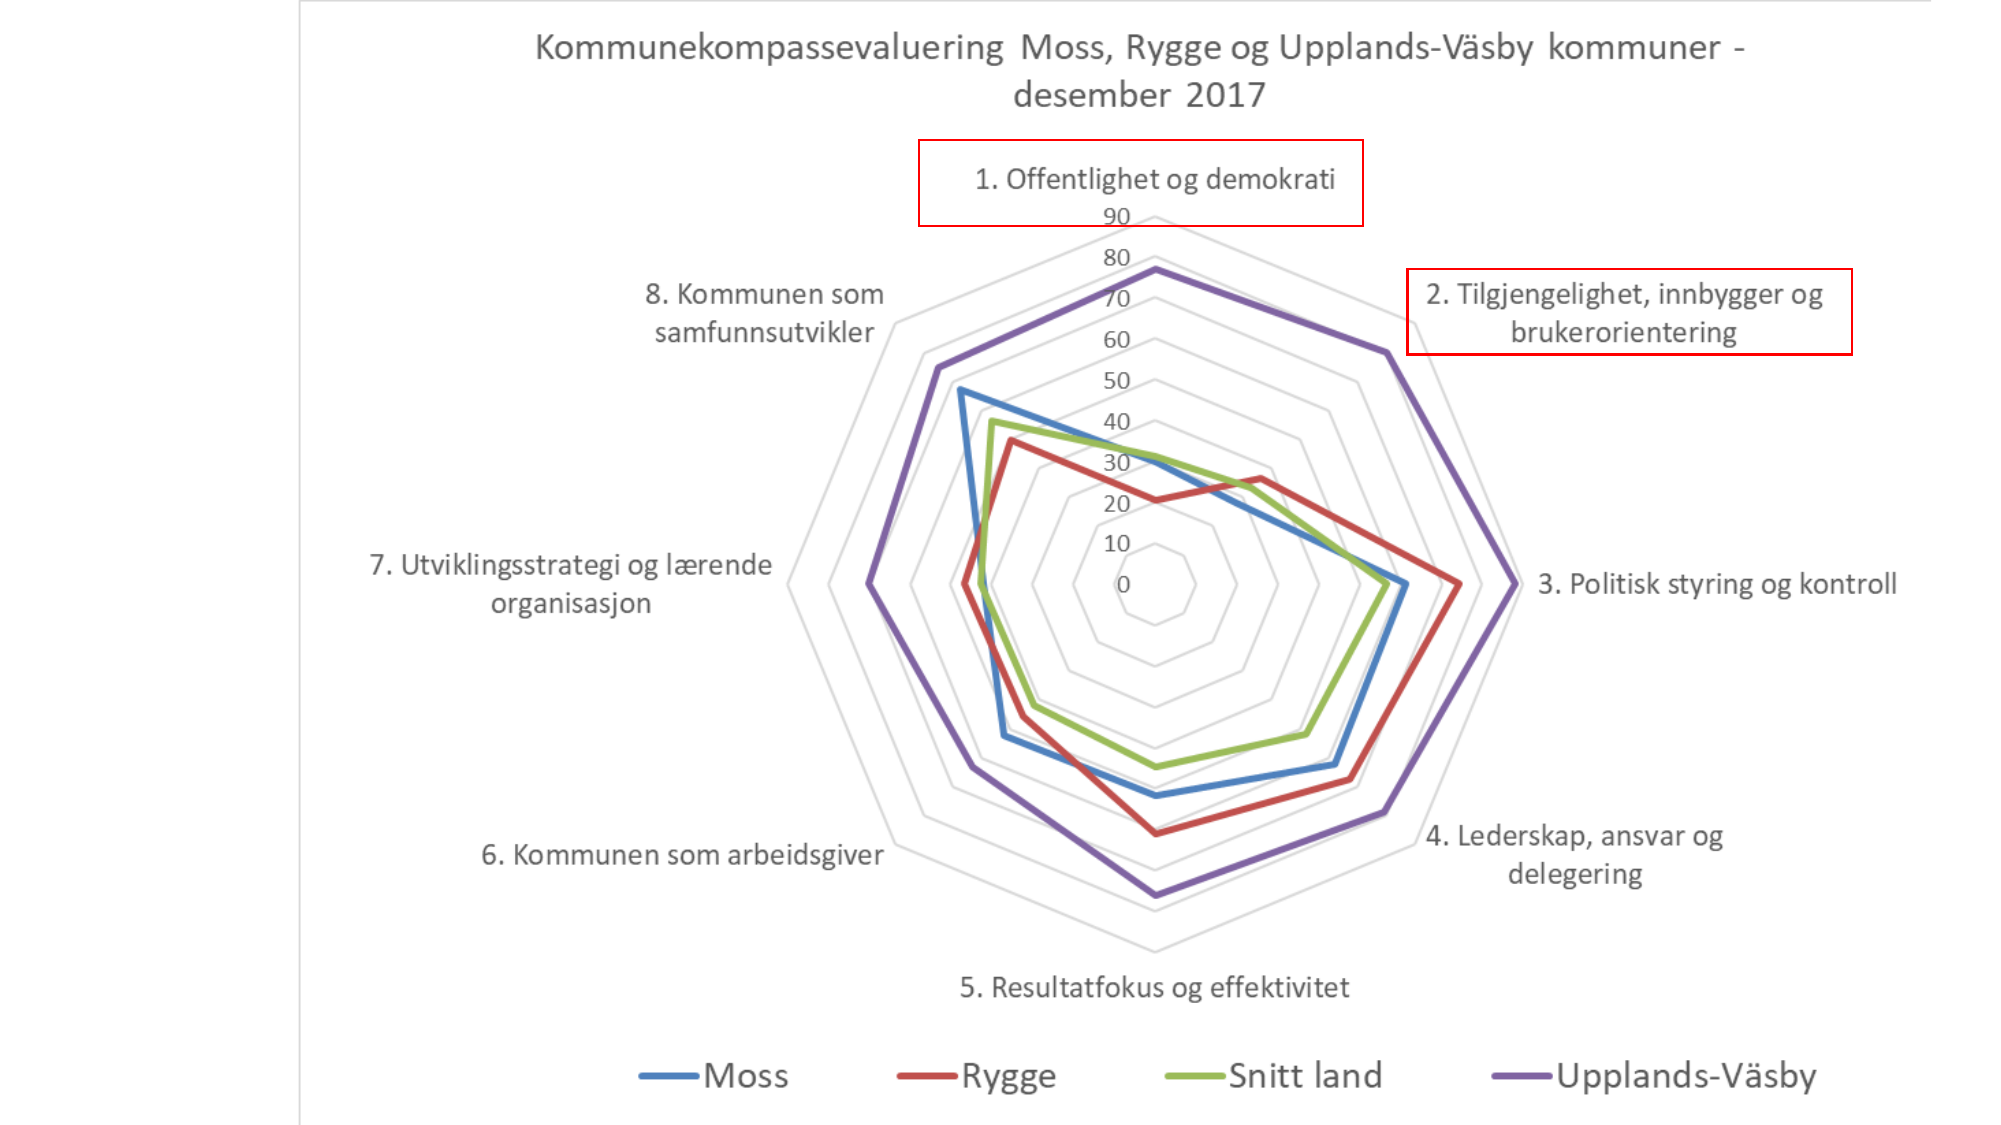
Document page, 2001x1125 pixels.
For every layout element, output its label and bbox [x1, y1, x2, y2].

picture [298, 0, 1932, 1125]
